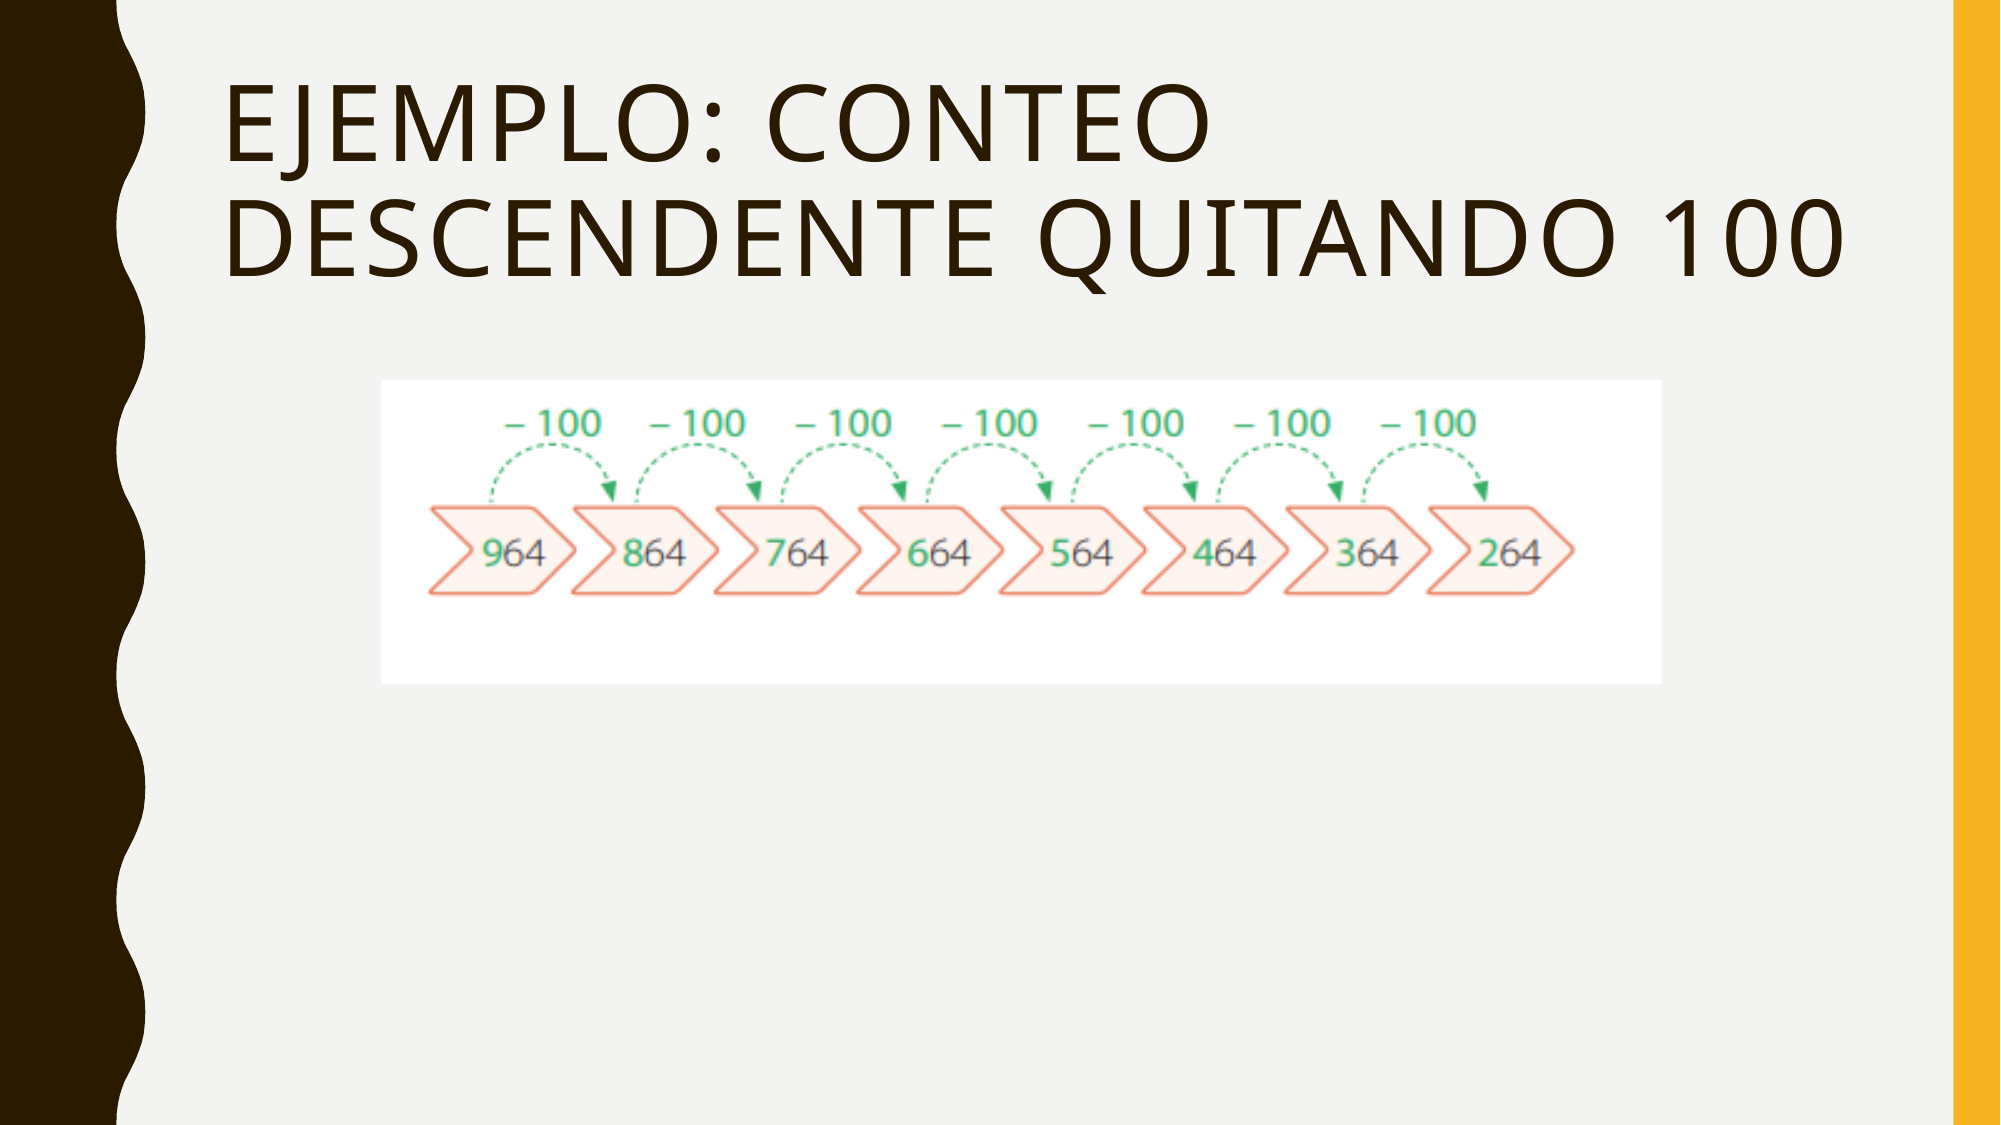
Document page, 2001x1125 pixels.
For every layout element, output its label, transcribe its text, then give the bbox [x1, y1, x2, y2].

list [380, 380, 1662, 684]
title Ejemplo: conteo descendente quitando 100 [205, 62, 1875, 308]
